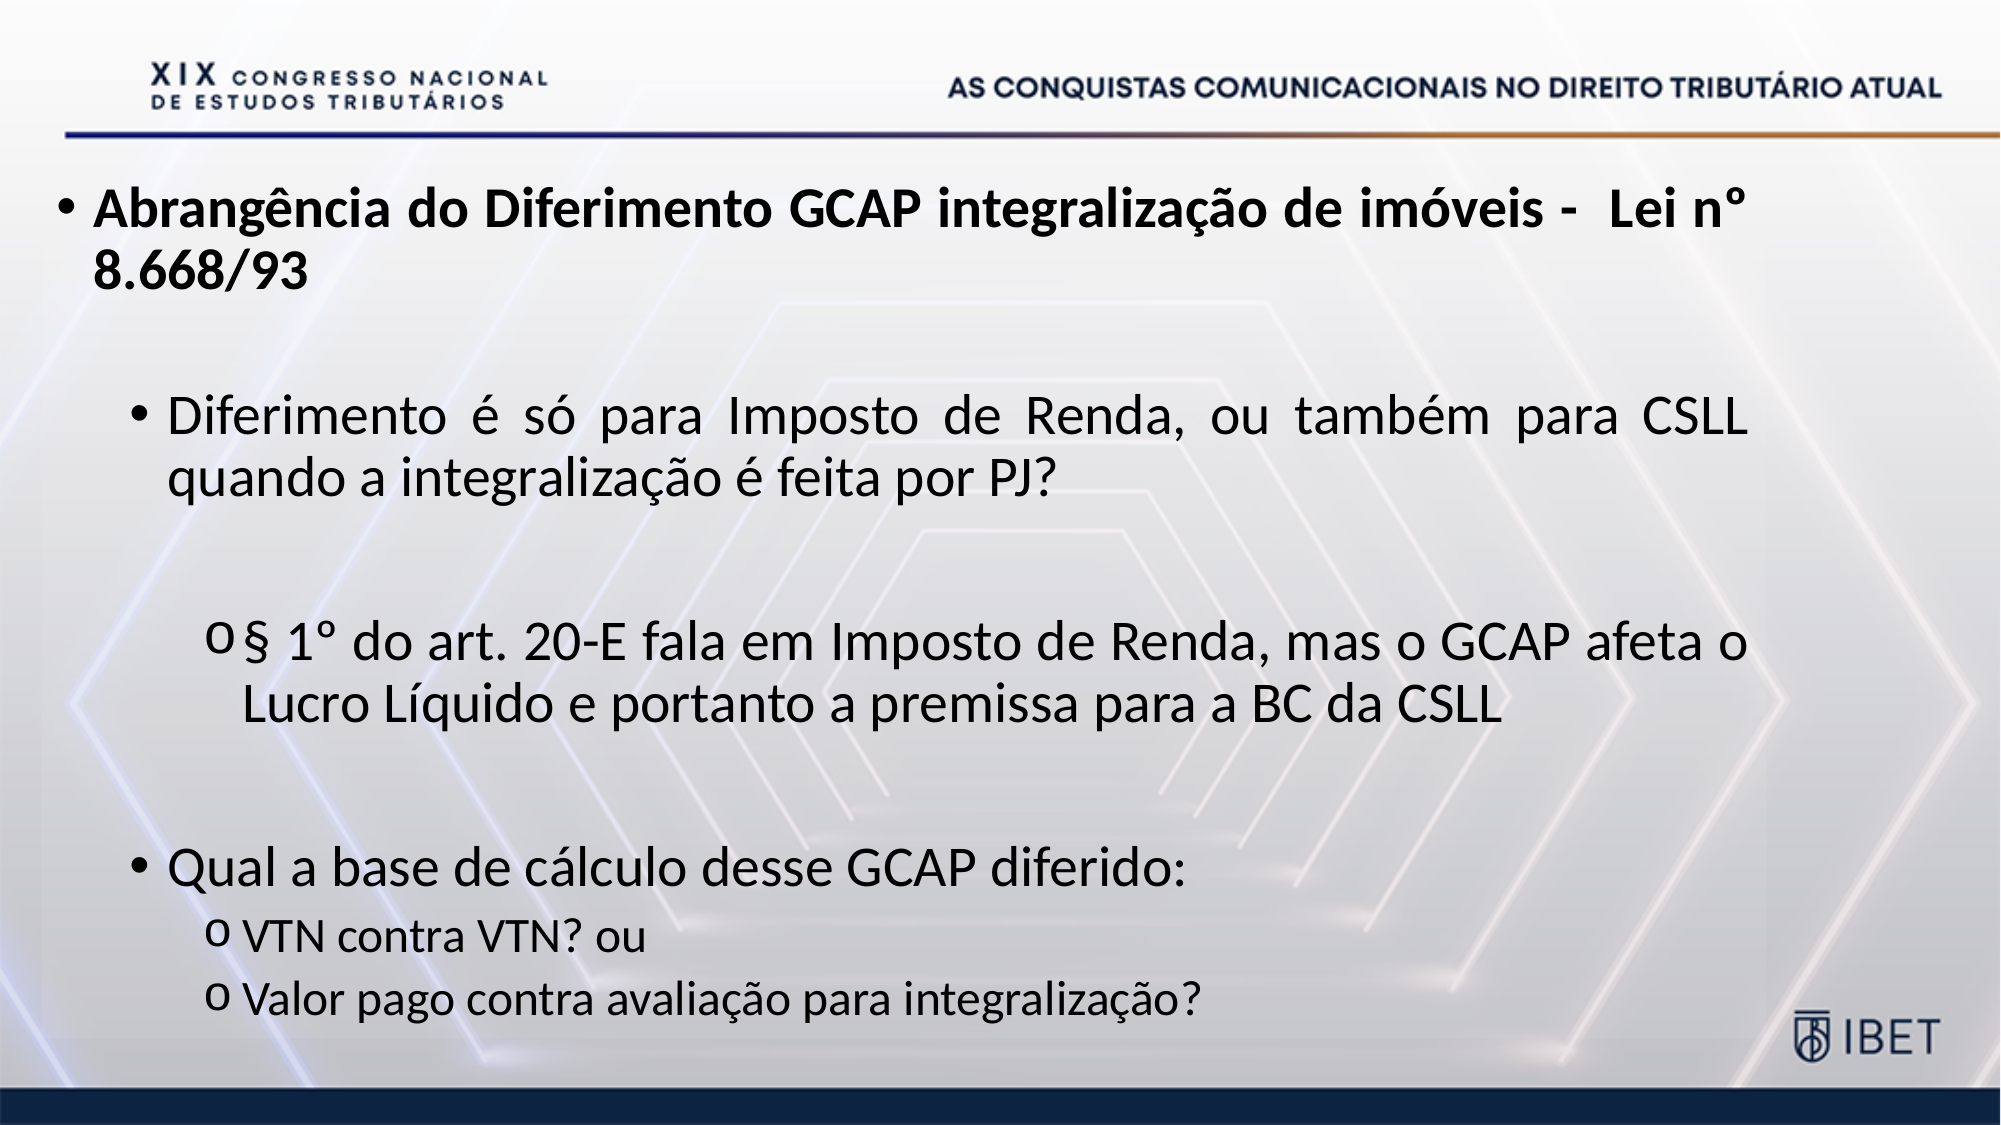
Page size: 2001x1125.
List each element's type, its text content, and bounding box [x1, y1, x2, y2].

picture [0, 0, 2001, 1125]
list Abrangência do Diferimento GCAP integralização de imóveis - Lei nº 8.668/93 Diferimento é só para Imposto de Renda, ou também para CSLL quando a integralização é feita por PJ? § 1º do art. 20-E fala em Imposto de Renda, mas o GCAP afeta o Lucro Líquido e portanto a premissa para a BC da CSLL Qual a base de cálculo desse GCAP diferido: VTN contra VTN? ou Valor pago contra avaliação para integralização? [41, 170, 1767, 1039]
